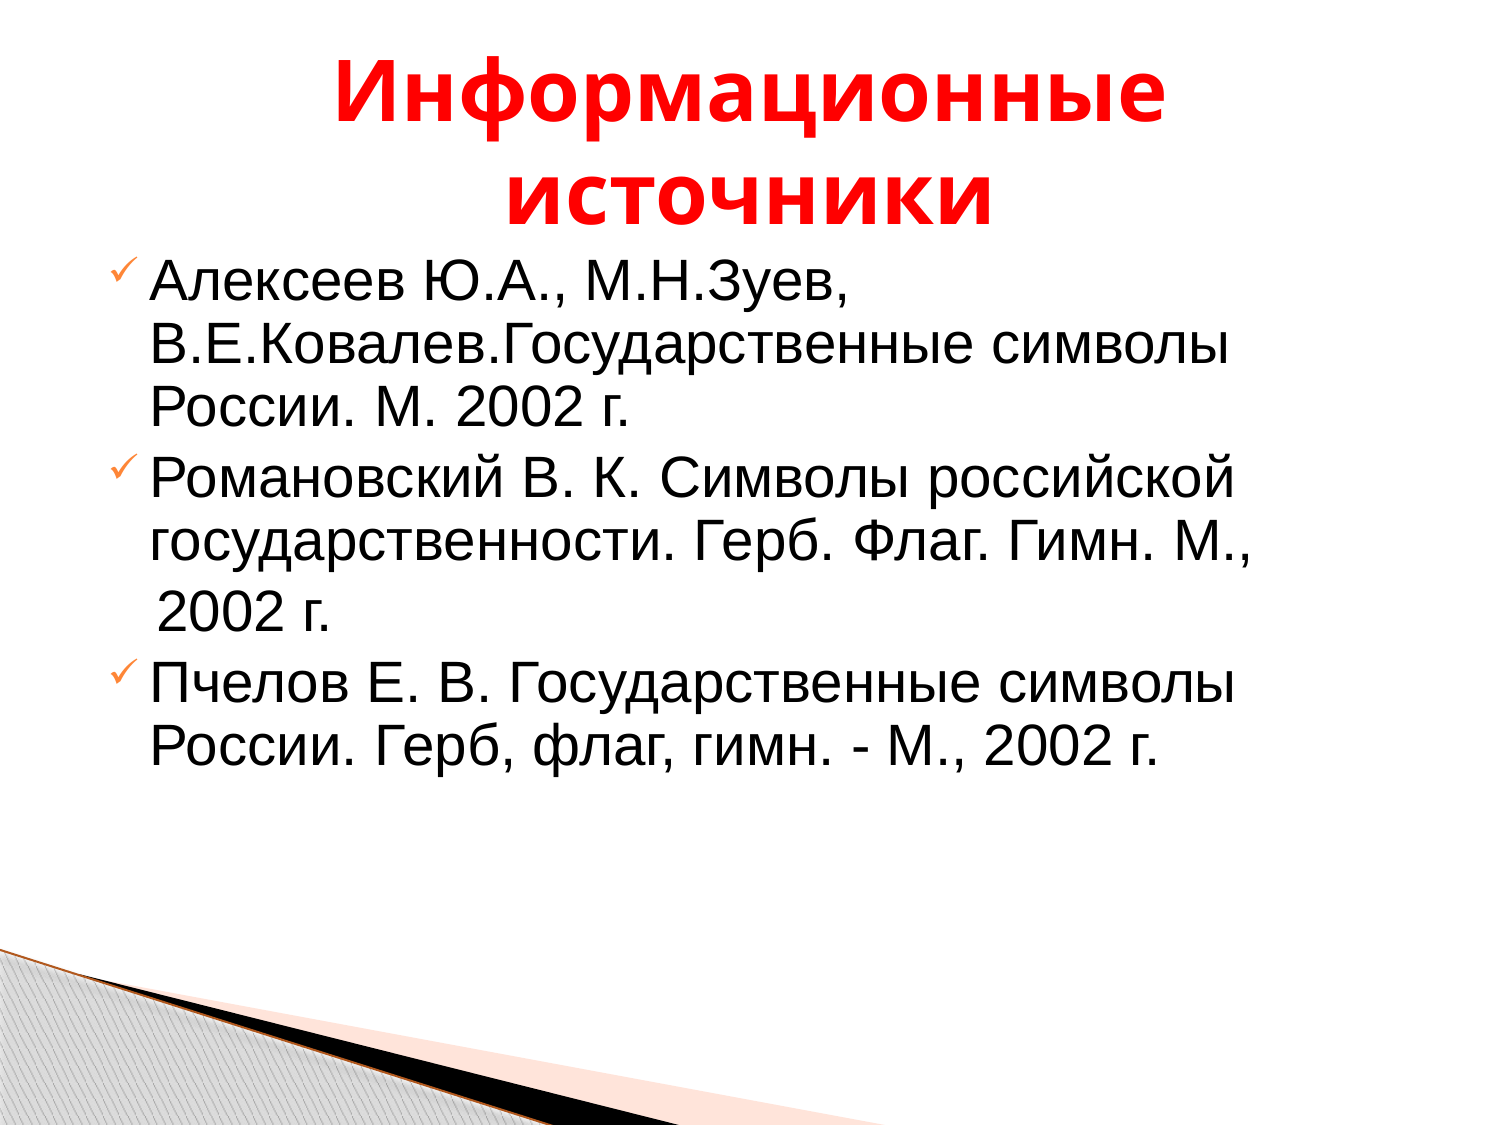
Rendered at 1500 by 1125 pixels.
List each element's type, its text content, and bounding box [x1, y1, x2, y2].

list Алексеев Ю.А., М.Н.Зуев, В.Е.Ковалев.Государственные символы России. М. 2002 г. Романовский В. К. Символы российской государственности. Герб. Флаг. Гимн. М., 2002 г. Пчелов Е. В. Государственные символы России. Герб, флаг, гимн. - М., 2002 г. [75, 243, 1425, 986]
title Информационные источники [75, 45, 1425, 233]
